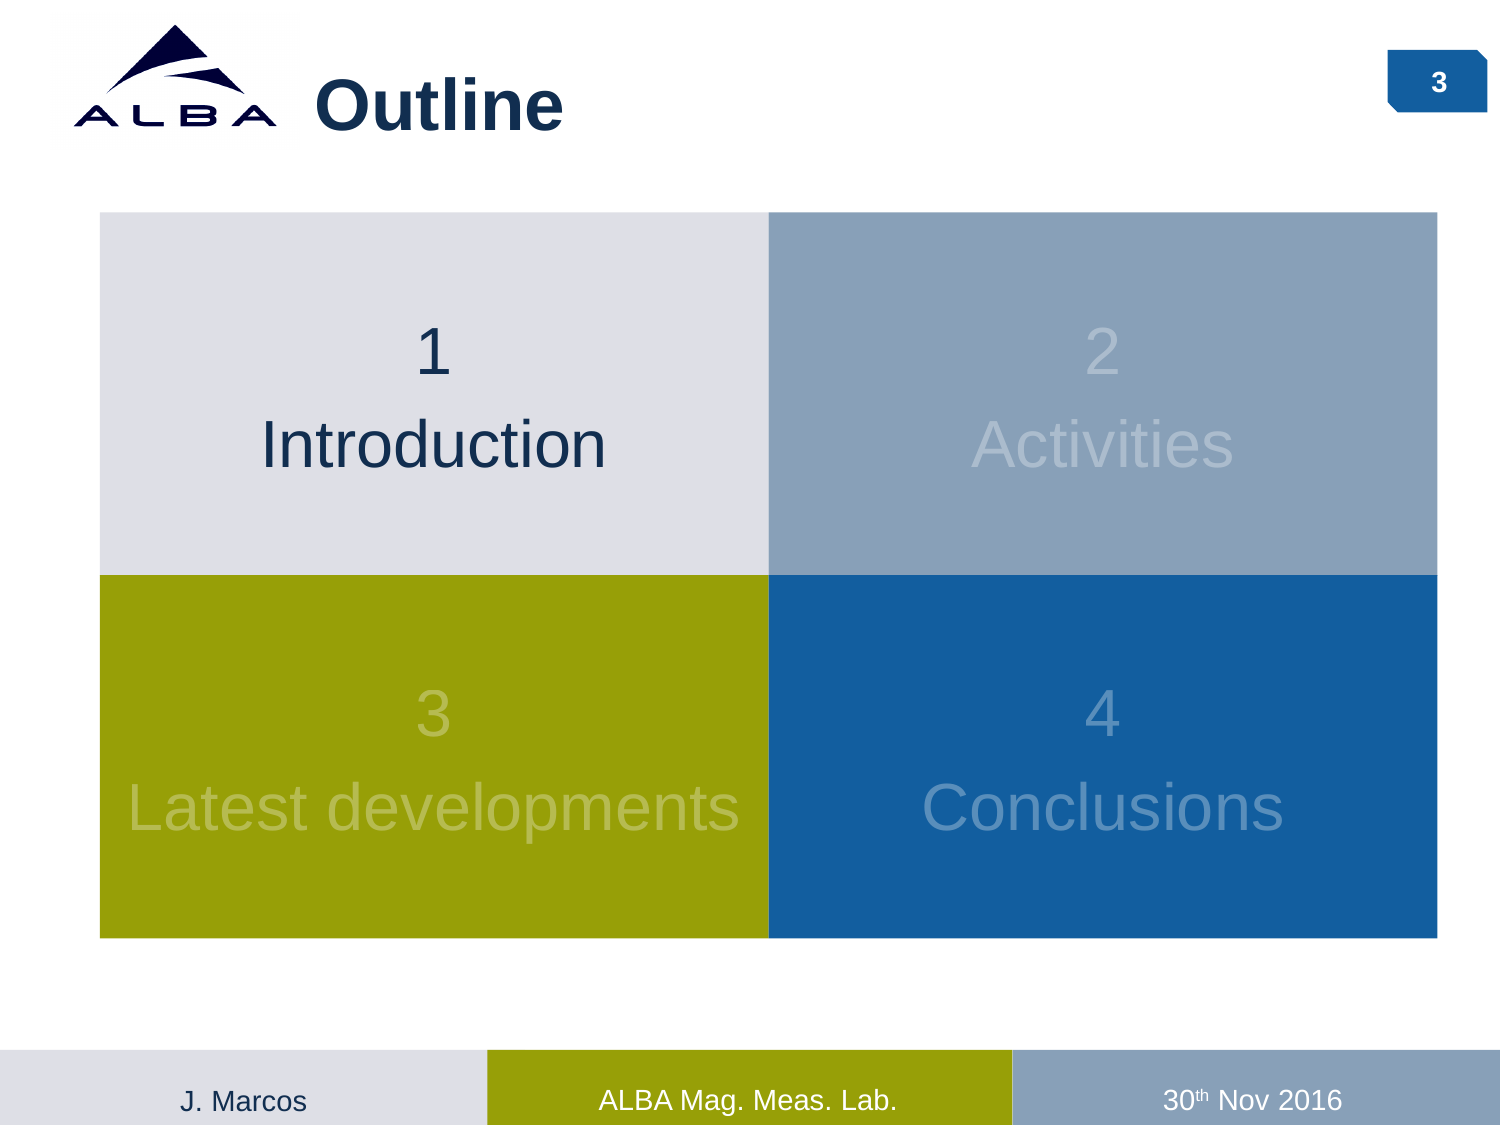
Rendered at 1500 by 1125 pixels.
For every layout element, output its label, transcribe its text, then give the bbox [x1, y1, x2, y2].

list 3 Latest developments [99, 575, 768, 939]
list 1 Introduction [99, 212, 768, 575]
list 2 Activities [768, 212, 1438, 575]
picture [50, 12, 300, 150]
title Outline [300, 50, 1375, 154]
list 4 Conclusions [768, 575, 1438, 939]
